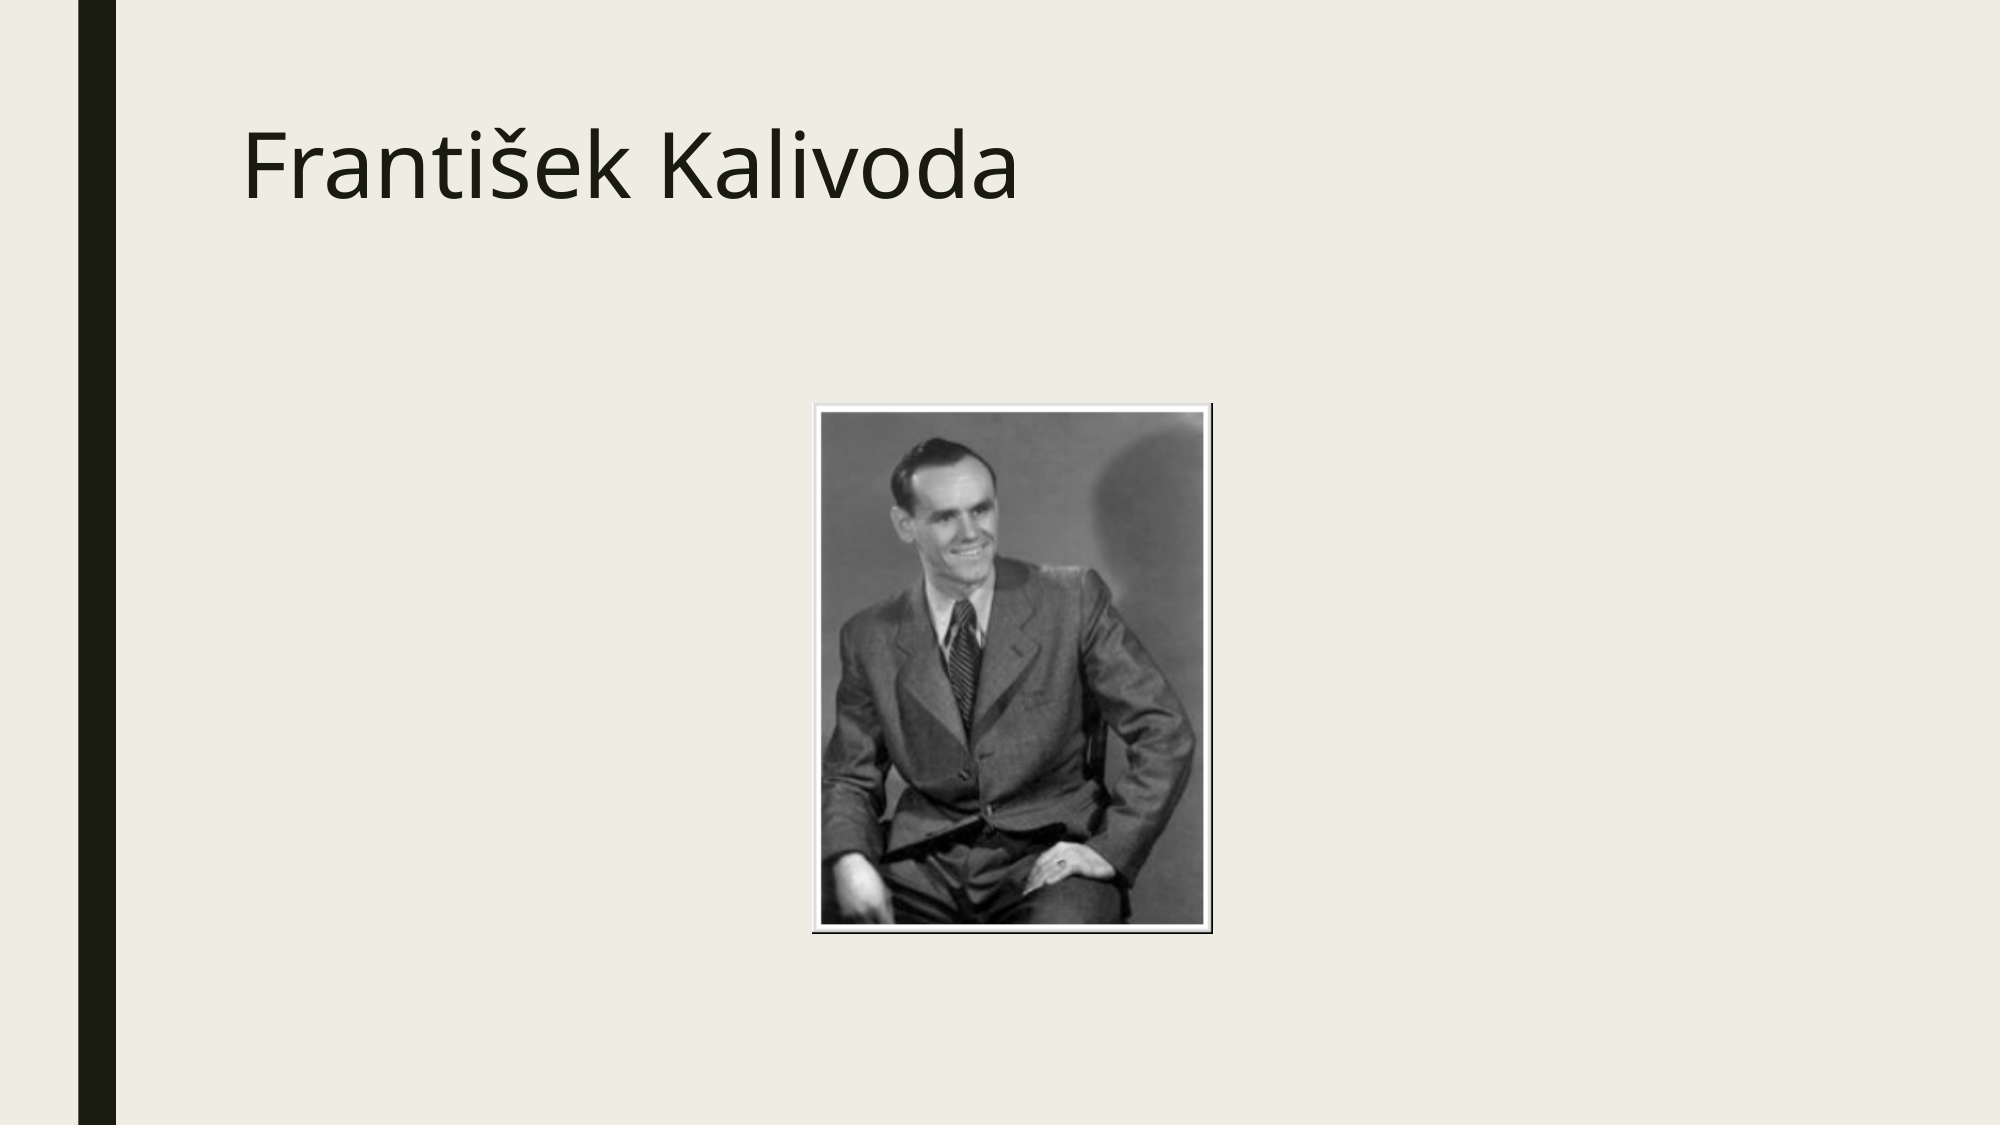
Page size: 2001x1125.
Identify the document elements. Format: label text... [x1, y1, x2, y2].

title František Kalivoda [225, 112, 1800, 357]
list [812, 403, 1213, 934]
